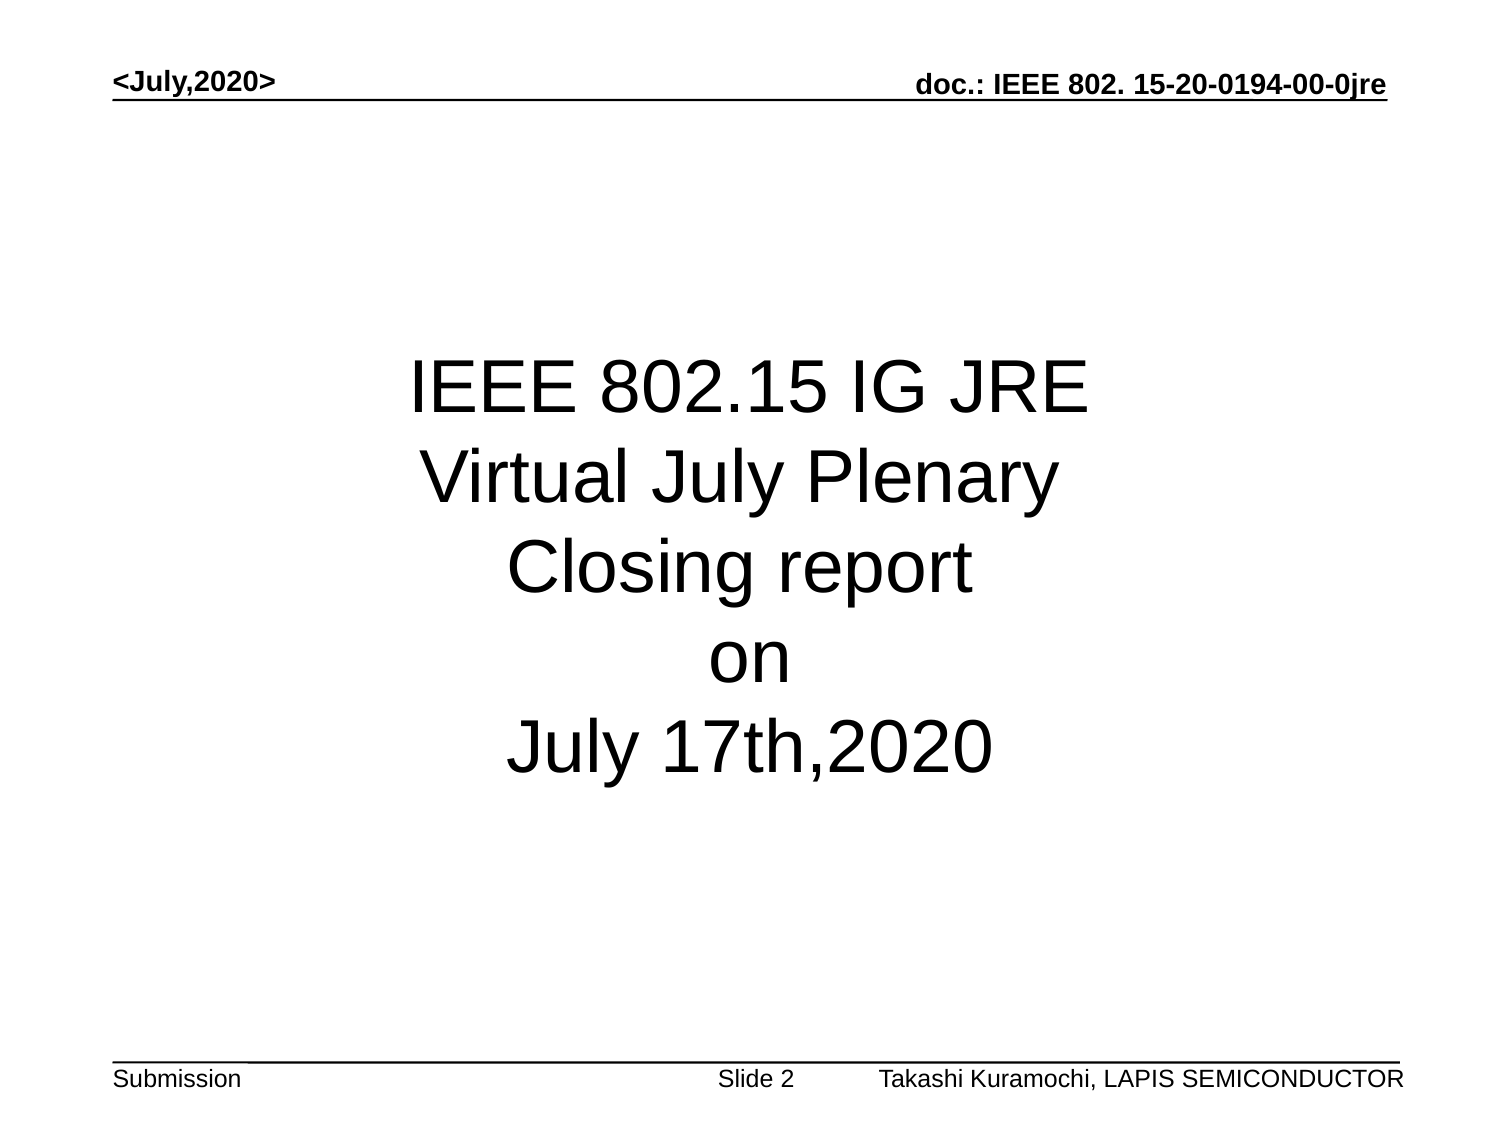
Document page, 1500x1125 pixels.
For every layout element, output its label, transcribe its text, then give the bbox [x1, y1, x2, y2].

footer Takashi Kuramochi, LAPIS SEMICONDUCTOR [785, 1062, 1413, 1094]
title IEEE 802.15 IG JRE Virtual July Plenary Closing report on July 17th,2020 [112, 243, 1388, 882]
slide_number Slide 2 [709, 1062, 803, 1093]
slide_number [112, 62, 375, 98]
